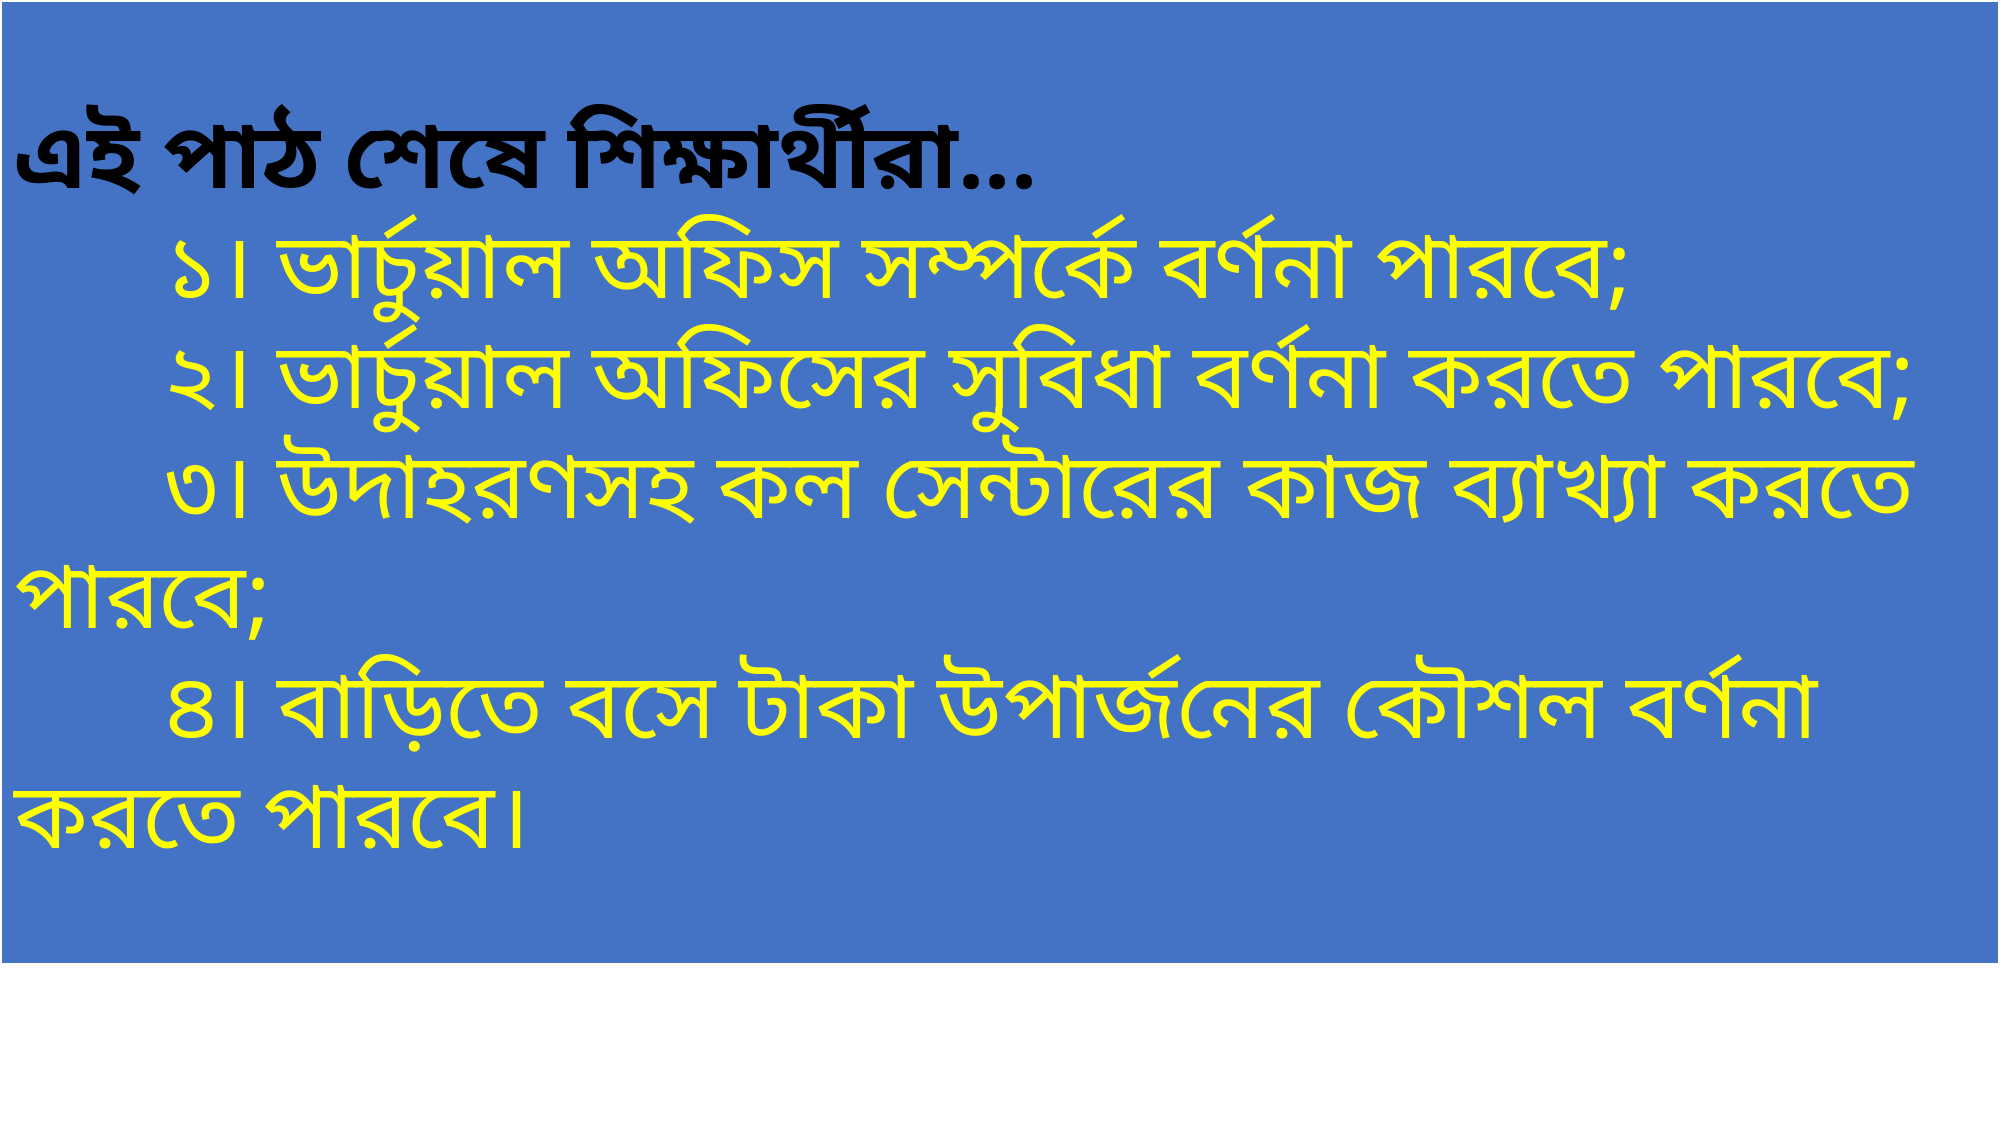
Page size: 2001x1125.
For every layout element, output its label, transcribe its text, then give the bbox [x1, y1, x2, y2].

text_box এই পাঠ শেষে শিক্ষার্থীরা... ১। ভার্চুয়াল অফিস সম্পর্কে বর্ণনা পারবে; ২। ভার্চুয়াল অফিসের সুবিধা বর্ণনা করতে পারবে; ৩। উদাহরণসহ কল সেন্টারের কাজ ব্যাখ্যা করতে পারবে; ৪। বাড়িতে বসে টাকা উপার্জনের কৌশল বর্ণনা করতে পারবে। [0, 0, 2000, 966]
